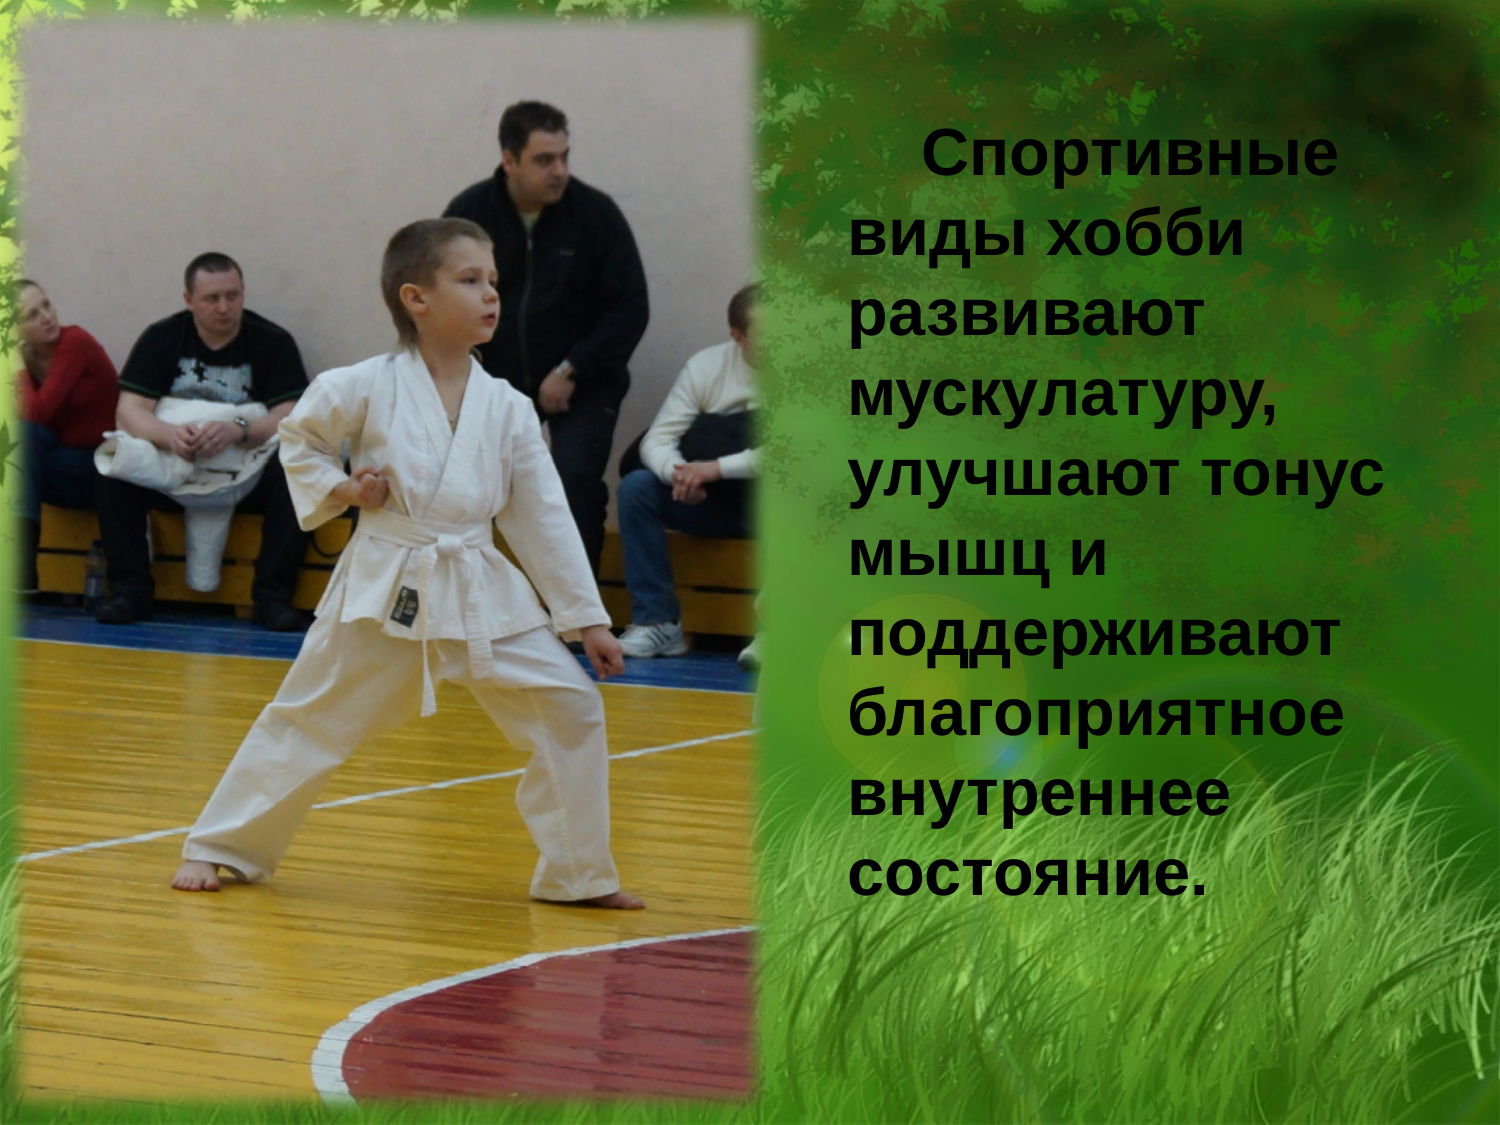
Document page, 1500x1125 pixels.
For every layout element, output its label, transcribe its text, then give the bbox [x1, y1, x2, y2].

text_box Спортивные виды хобби развивают мускулатуру, улучшают тонус мышц и поддерживают благоприятное внутреннее состояние. [832, 101, 1436, 917]
picture [0, 0, 1500, 1125]
